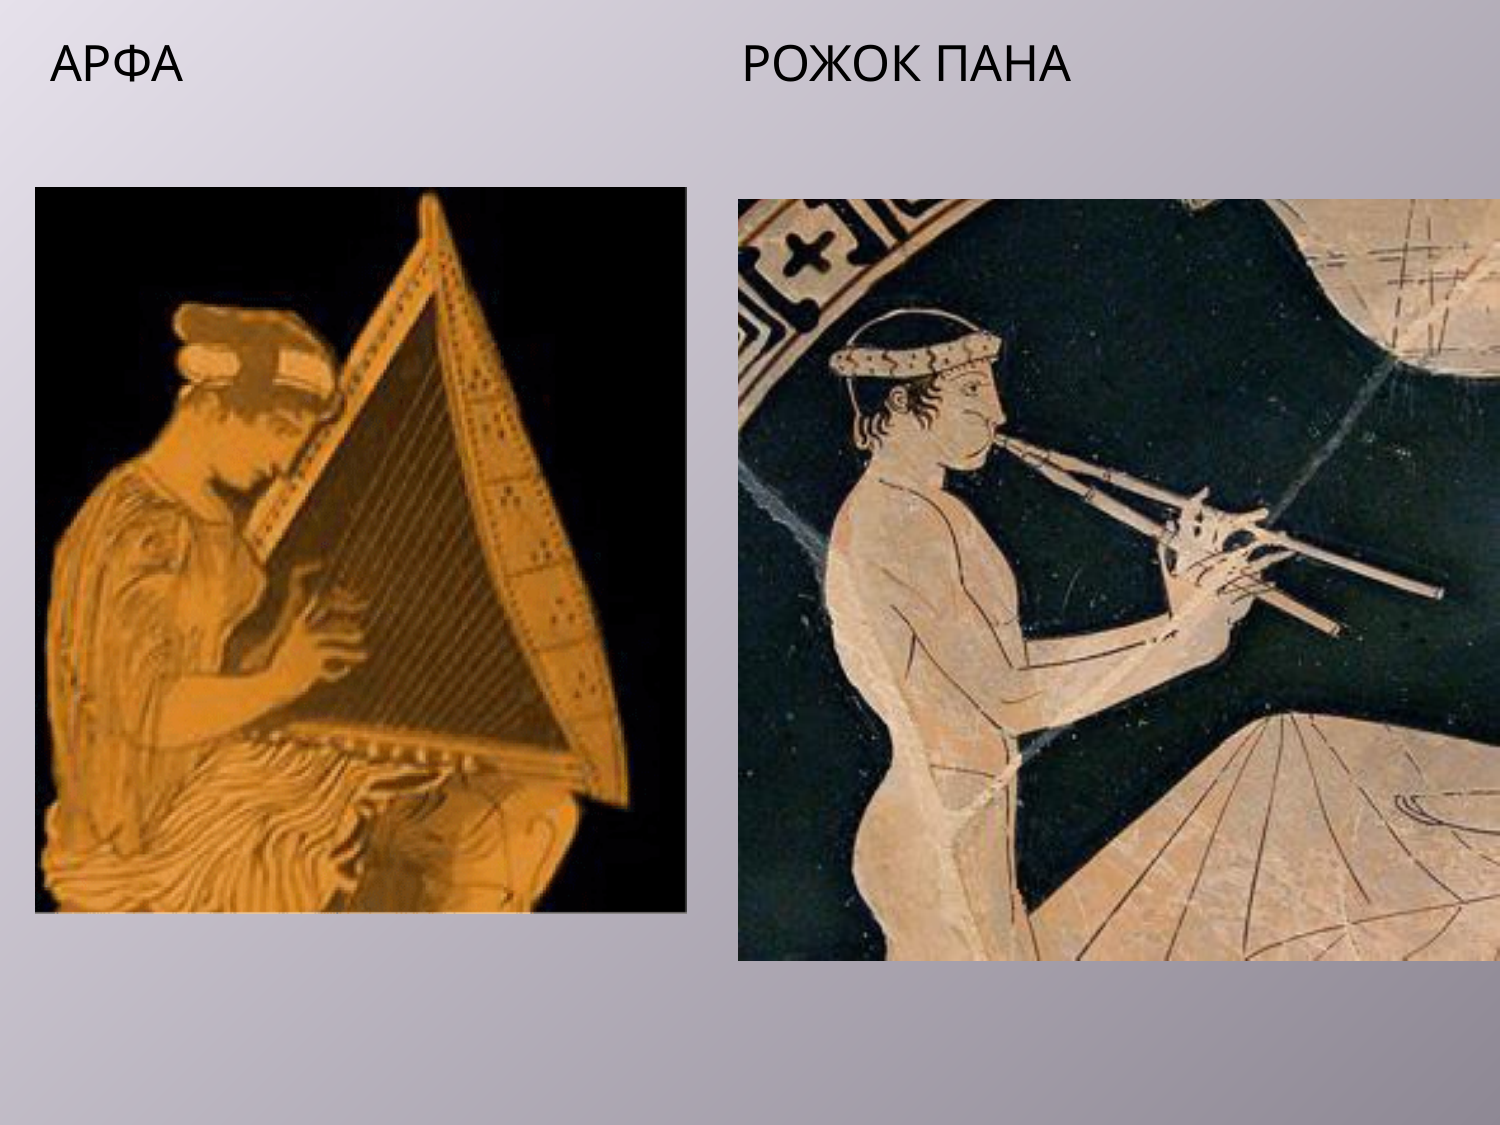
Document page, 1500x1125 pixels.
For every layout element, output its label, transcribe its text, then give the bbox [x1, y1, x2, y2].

picture [737, 198, 1500, 962]
list РОжок пана [726, 0, 1390, 124]
picture [34, 187, 687, 915]
list Арфа [35, 0, 698, 124]
